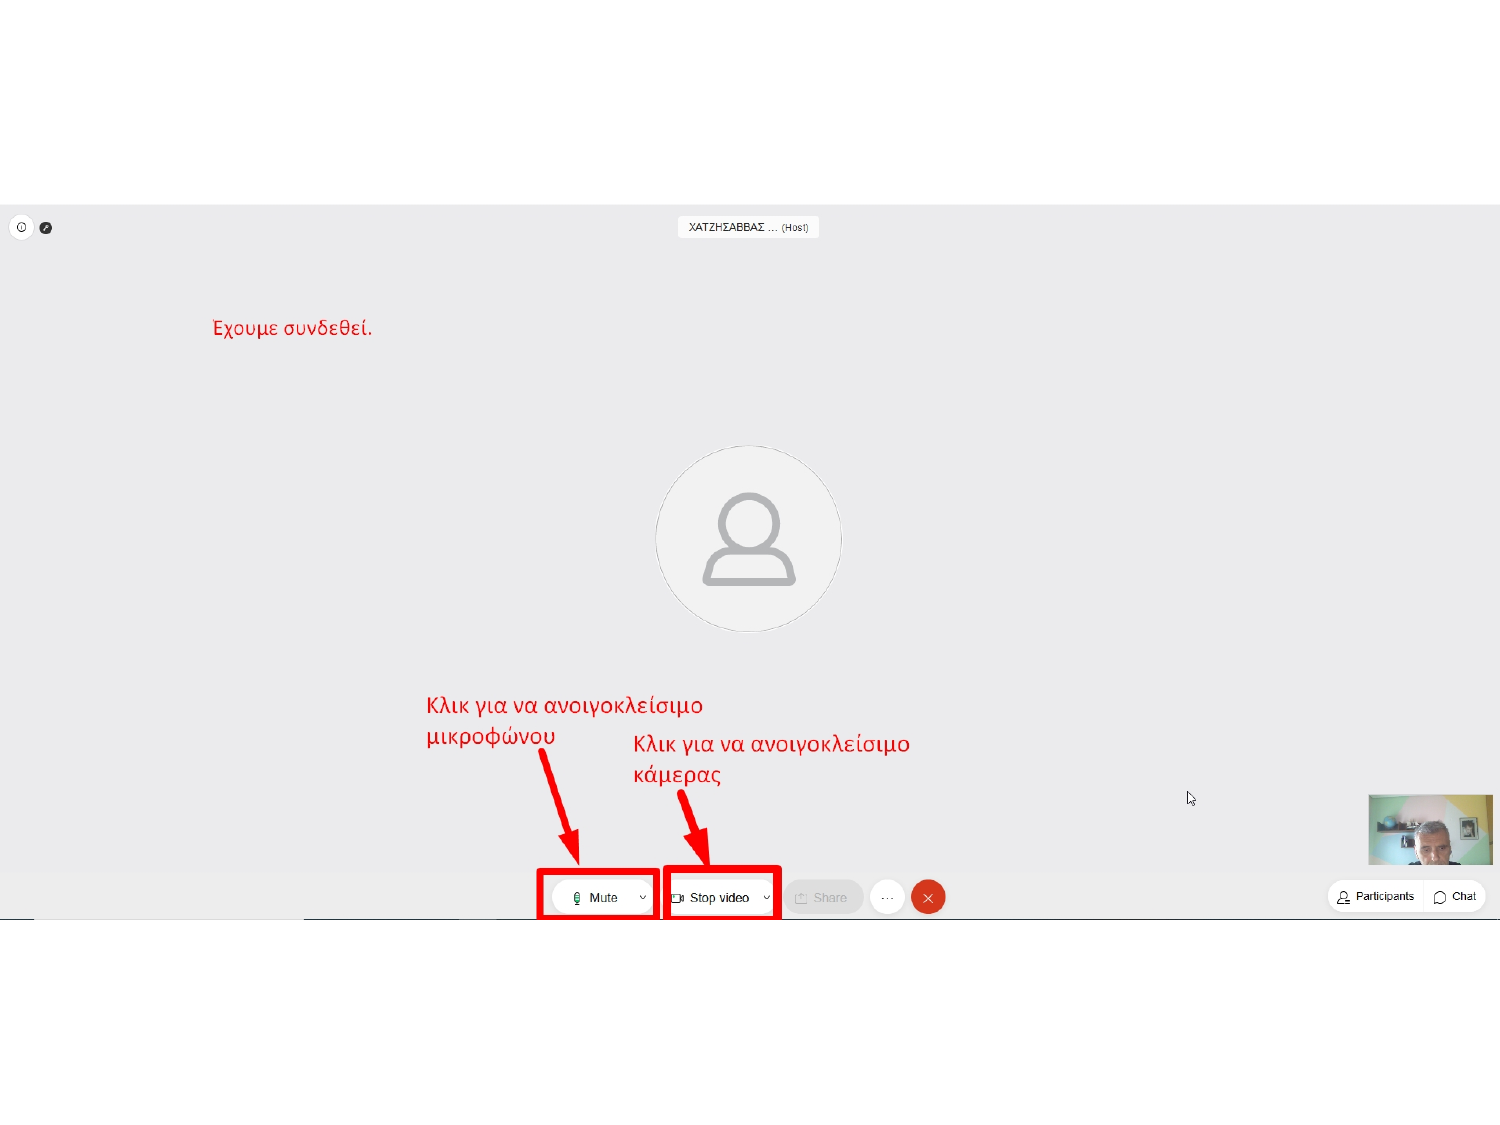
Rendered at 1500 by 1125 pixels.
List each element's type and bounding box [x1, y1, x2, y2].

picture [0, 204, 1500, 920]
